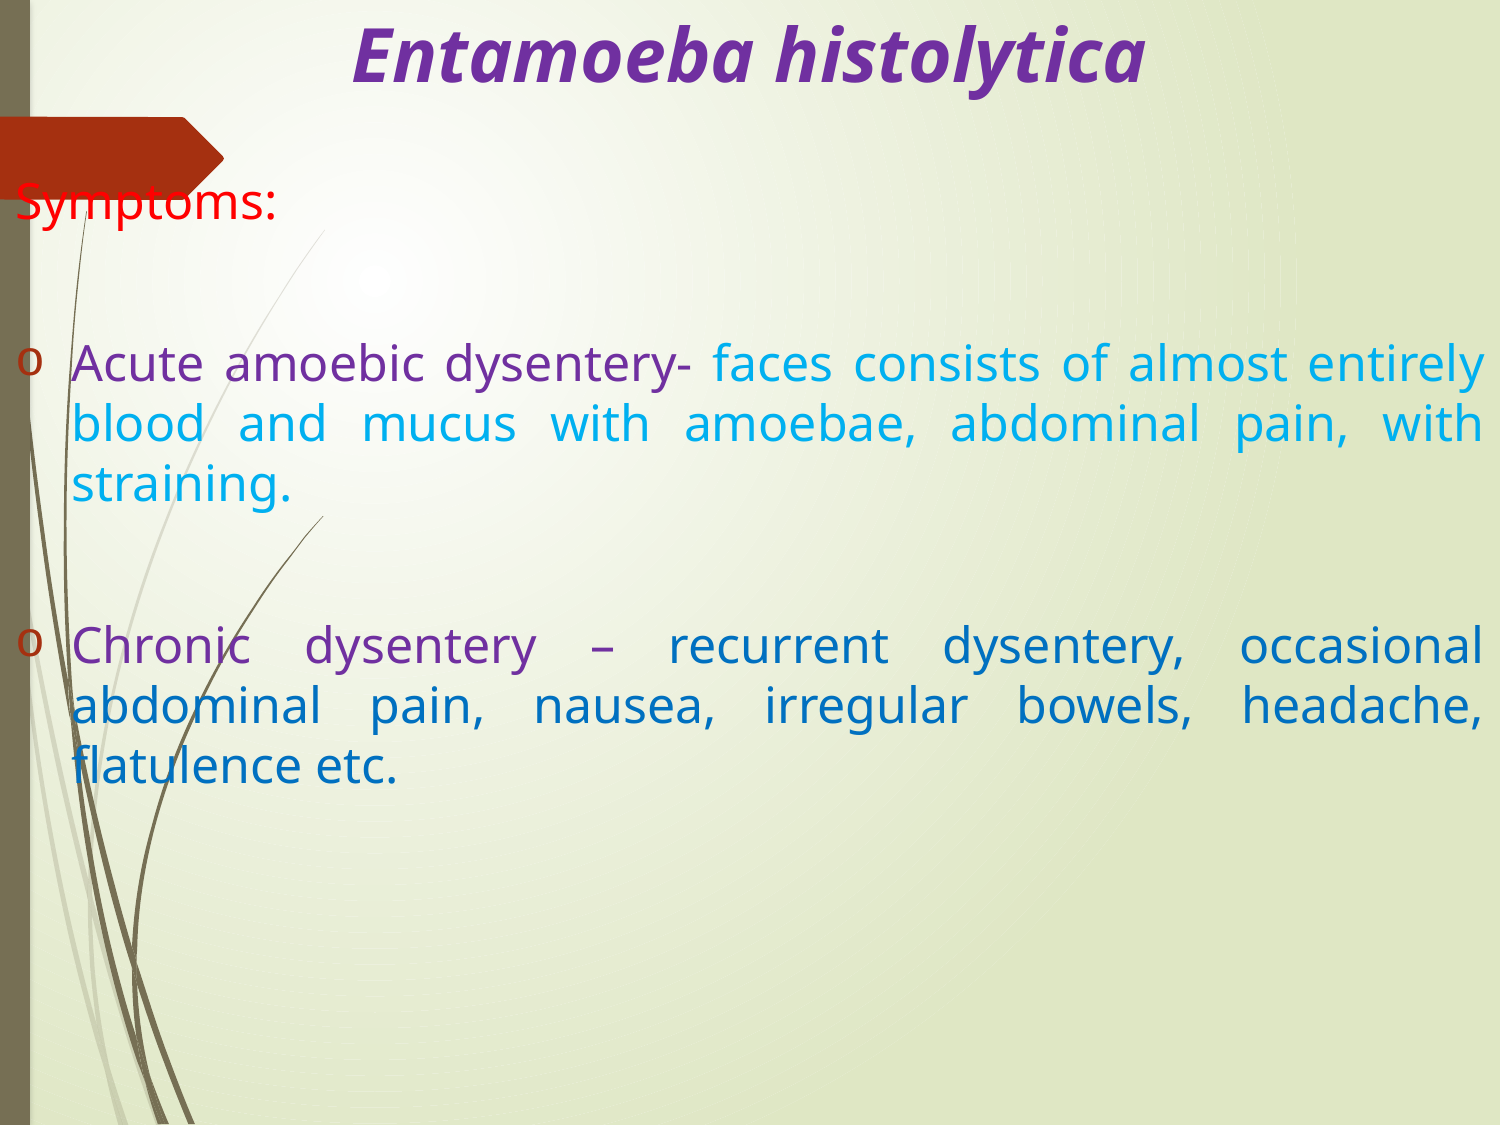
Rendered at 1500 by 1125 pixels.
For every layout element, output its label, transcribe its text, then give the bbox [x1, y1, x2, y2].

list Symptoms: Acute amoebic dysentery- faces consists of almost entirely blood and mucus with amoebae, abdominal pain, with straining. Chronic dysentery – recurrent dysentery, occasional abdominal pain, nausea, irregular bowels, headache, flatulence etc. [0, 162, 1500, 1125]
title Entamoeba histolytica [0, 0, 1500, 150]
